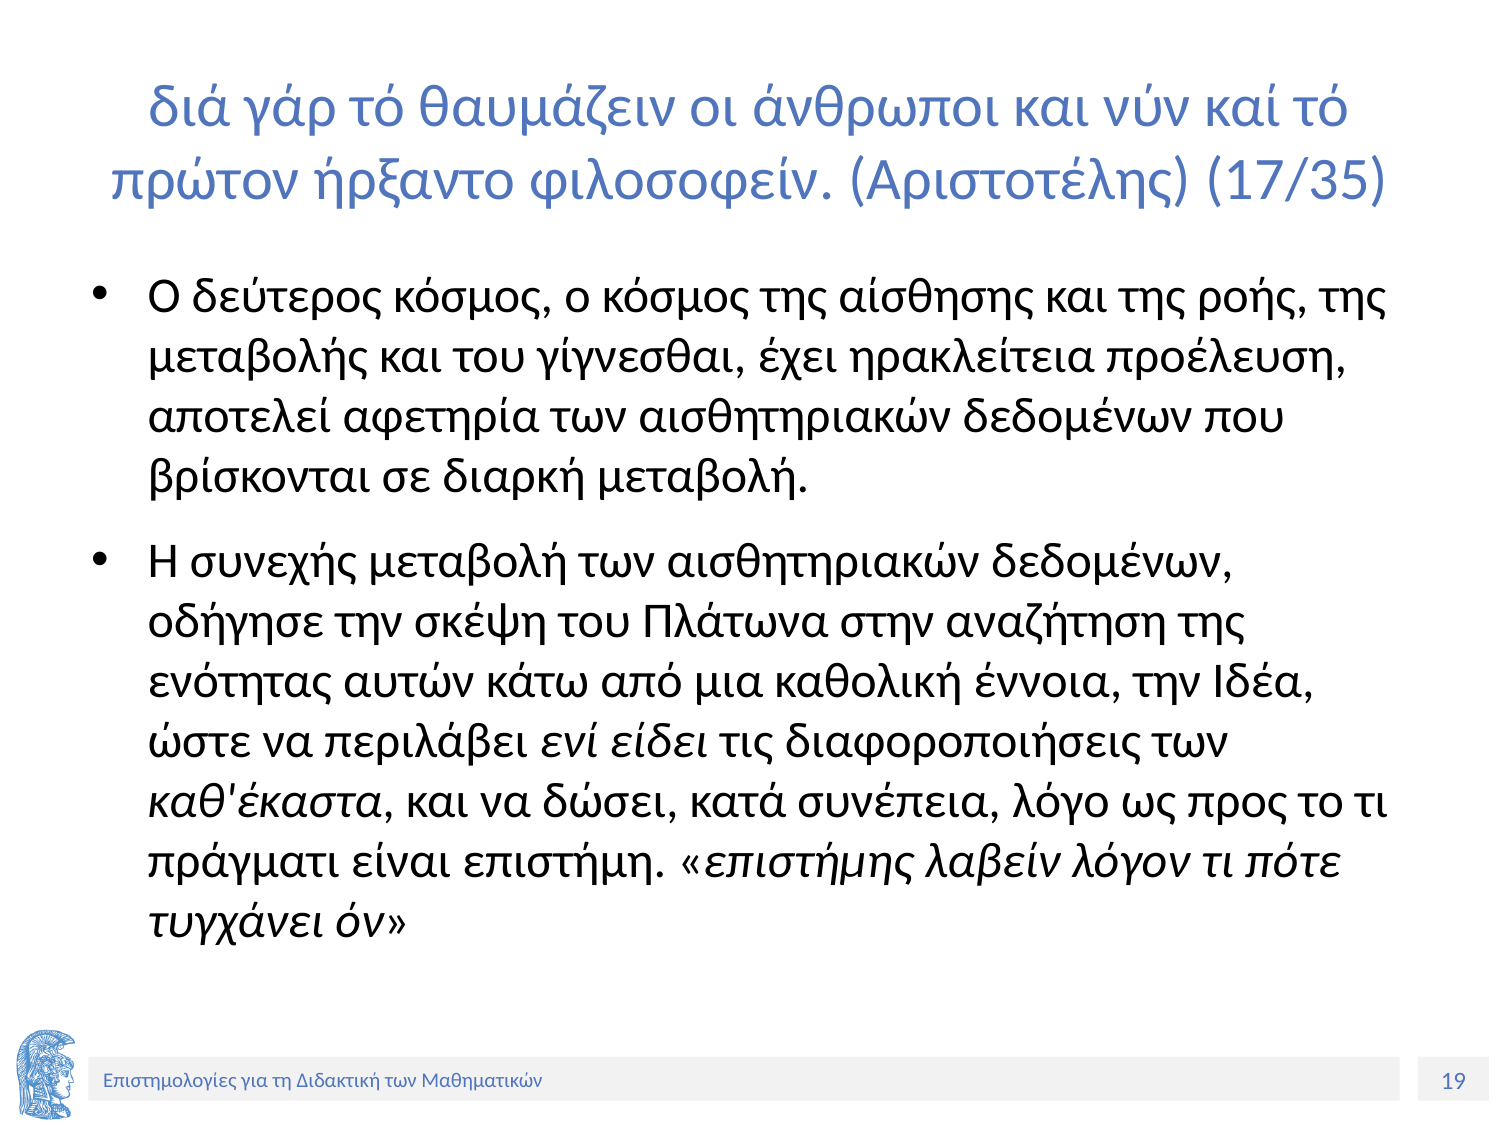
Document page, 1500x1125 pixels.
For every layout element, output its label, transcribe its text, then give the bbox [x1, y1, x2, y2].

title διά γάρ τό θαυμάζειν οι άνθρωποι και νύν καί τό πρώτον ήρξαντο φιλοσοφείν. (Αριστοτέλης) (17/35) [75, 45, 1425, 233]
picture [9, 1026, 81, 1120]
list Ο δεύτερος κόσμος, ο κόσμος της αίσθησης και της ροής, της μεταβολής και του γίγνεσθαι, έχει ηρακλείτεια προέλευση, αποτελεί αφετηρία των αισθητηριακών δεδομένων που βρίσκονται σε διαρκή μεταβολή. Η συνεχής μεταβολή των αισθητηριακών δεδομένων, οδήγησε την σκέψη του Πλάτωνα στην αναζήτηση της ενότητας αυτών κάτω από μια καθολική έννοια, την Ιδέα, ώστε να περιλάβει ενί είδει τις διαφοροποιήσεις των καθ'έκαστα, και να δώσει, κατά συνέπεια, λόγο ως προς το τι πράγματι είναι επιστήμη. «επιστήμης λαβείν λόγον τι πότε τυγχάνει όν» [76, 255, 1427, 998]
